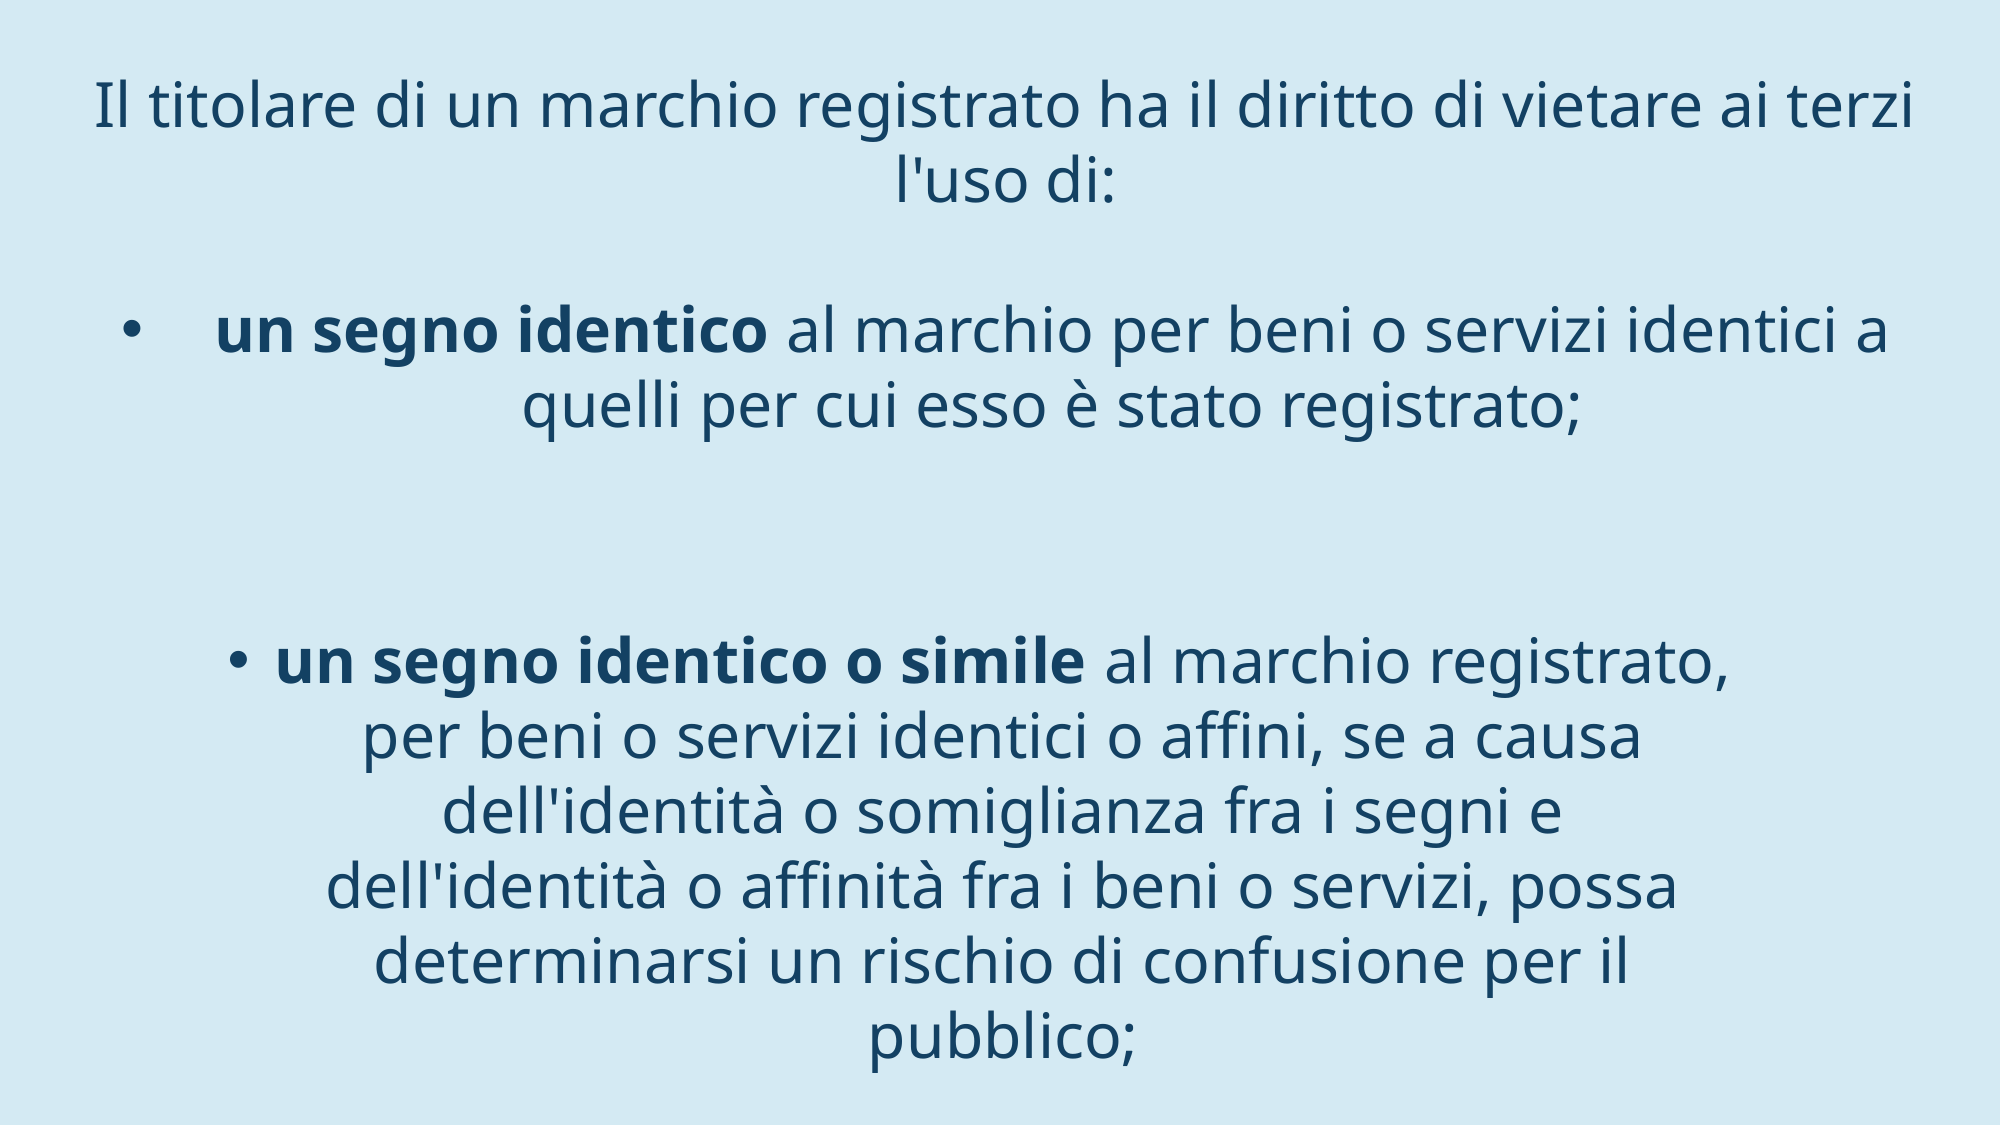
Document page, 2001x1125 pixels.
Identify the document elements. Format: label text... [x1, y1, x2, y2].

text_box Il titolare di un marchio registrato ha il diritto di vietare ai terzi l'uso di: un segno identico al marchio per beni o servizi identici a quelli per cui esso è stato registrato; [54, 57, 1959, 493]
text_box un segno identico o simile al marchio registrato, per beni o servizi identici o affini, se a causa dell'identità o somiglianza fra i segni e dell'identità o affinità fra i beni o servizi, possa determinarsi un rischio di confusione per il pubblico; [207, 614, 1753, 1124]
